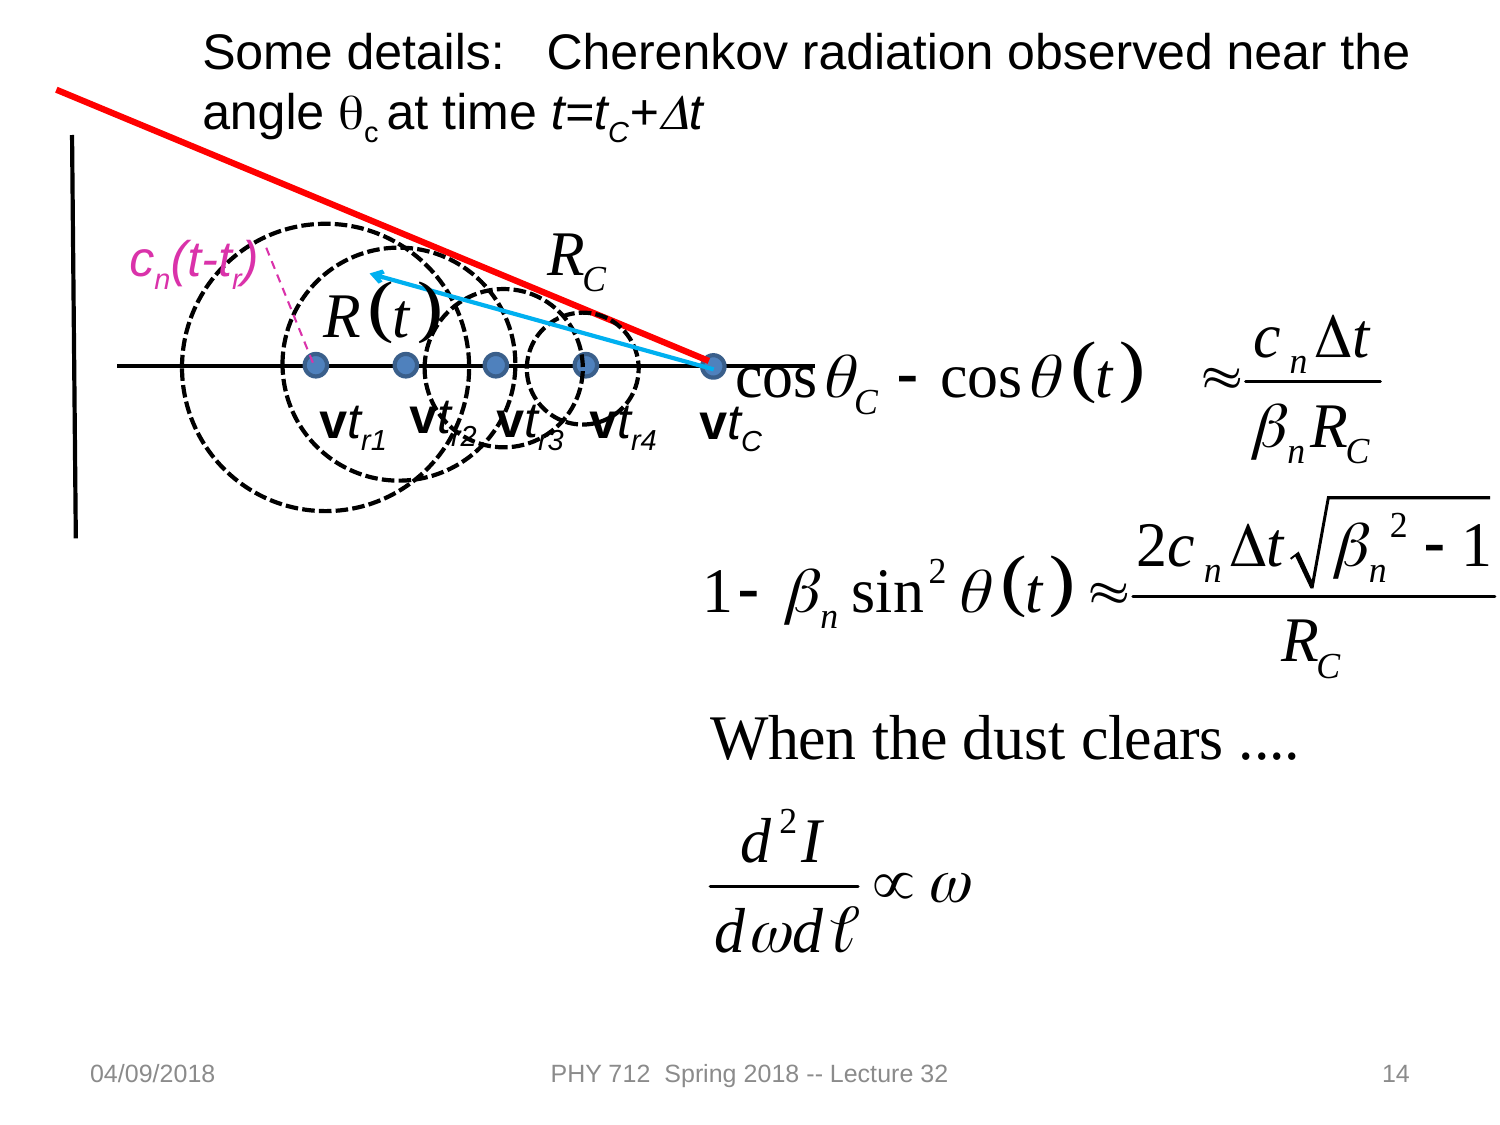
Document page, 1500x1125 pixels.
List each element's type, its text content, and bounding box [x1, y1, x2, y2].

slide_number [75, 1042, 425, 1103]
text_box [56, 89, 903, 539]
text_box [699, 296, 1500, 965]
text_box Some details: Cherenkov radiation observed near the angle qc at time t=tC+Dt [187, 12, 1463, 156]
footer PHY 712 Spring 2018 -- Lecture 32 [512, 1042, 988, 1103]
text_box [536, 211, 640, 308]
slide_number 14 [1074, 1042, 1425, 1103]
